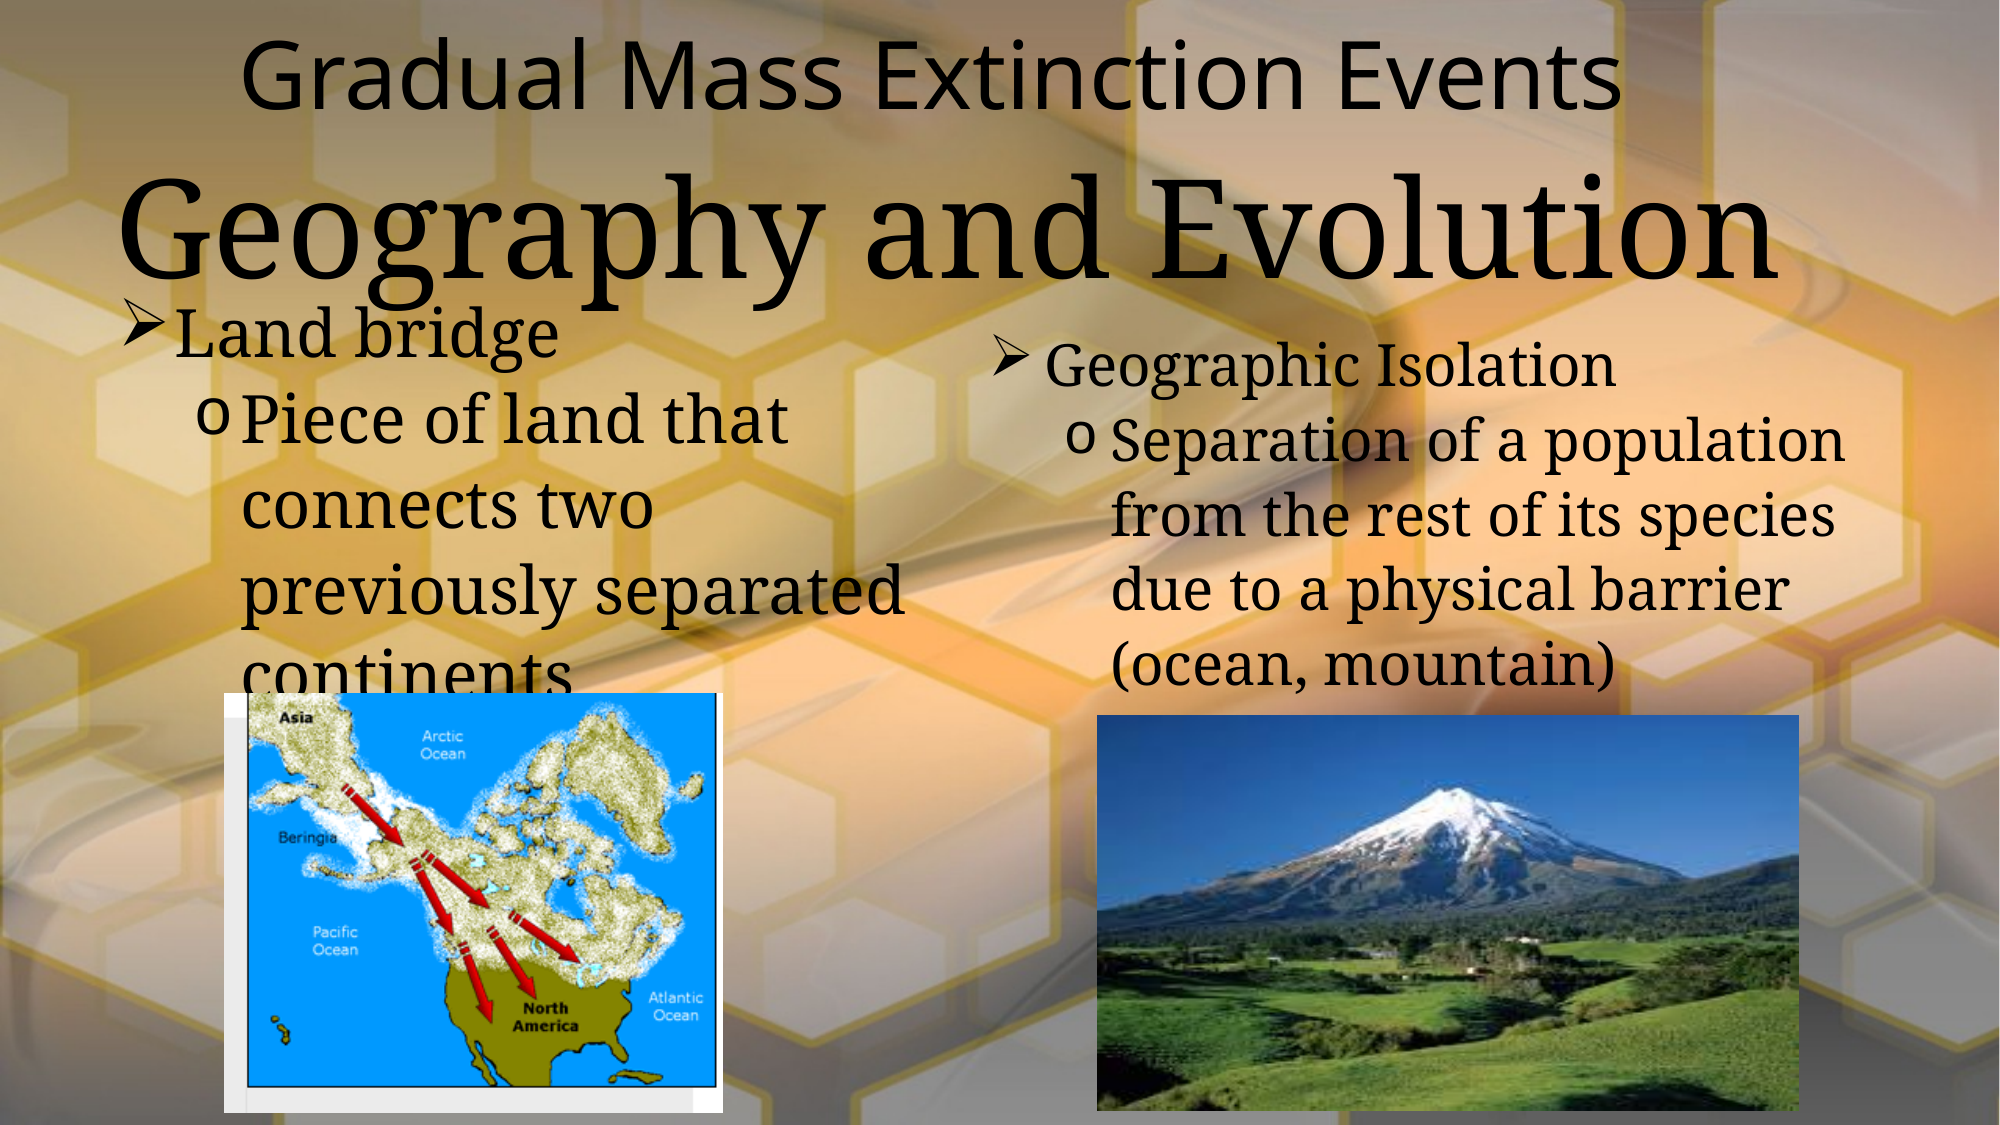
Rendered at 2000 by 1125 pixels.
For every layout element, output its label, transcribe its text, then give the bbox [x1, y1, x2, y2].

picture [0, 0, 2000, 1125]
text_box Geographic Isolation Separation of a population from the rest of its species due to a physical barrier (ocean, mountain) [961, 315, 1875, 705]
text_box Land bridge Piece of land that connects two previously separated continents [62, 278, 964, 721]
text_box Gradual Mass Extinction Events [223, 20, 1799, 122]
text_box Geography and Evolution [61, 122, 1837, 314]
